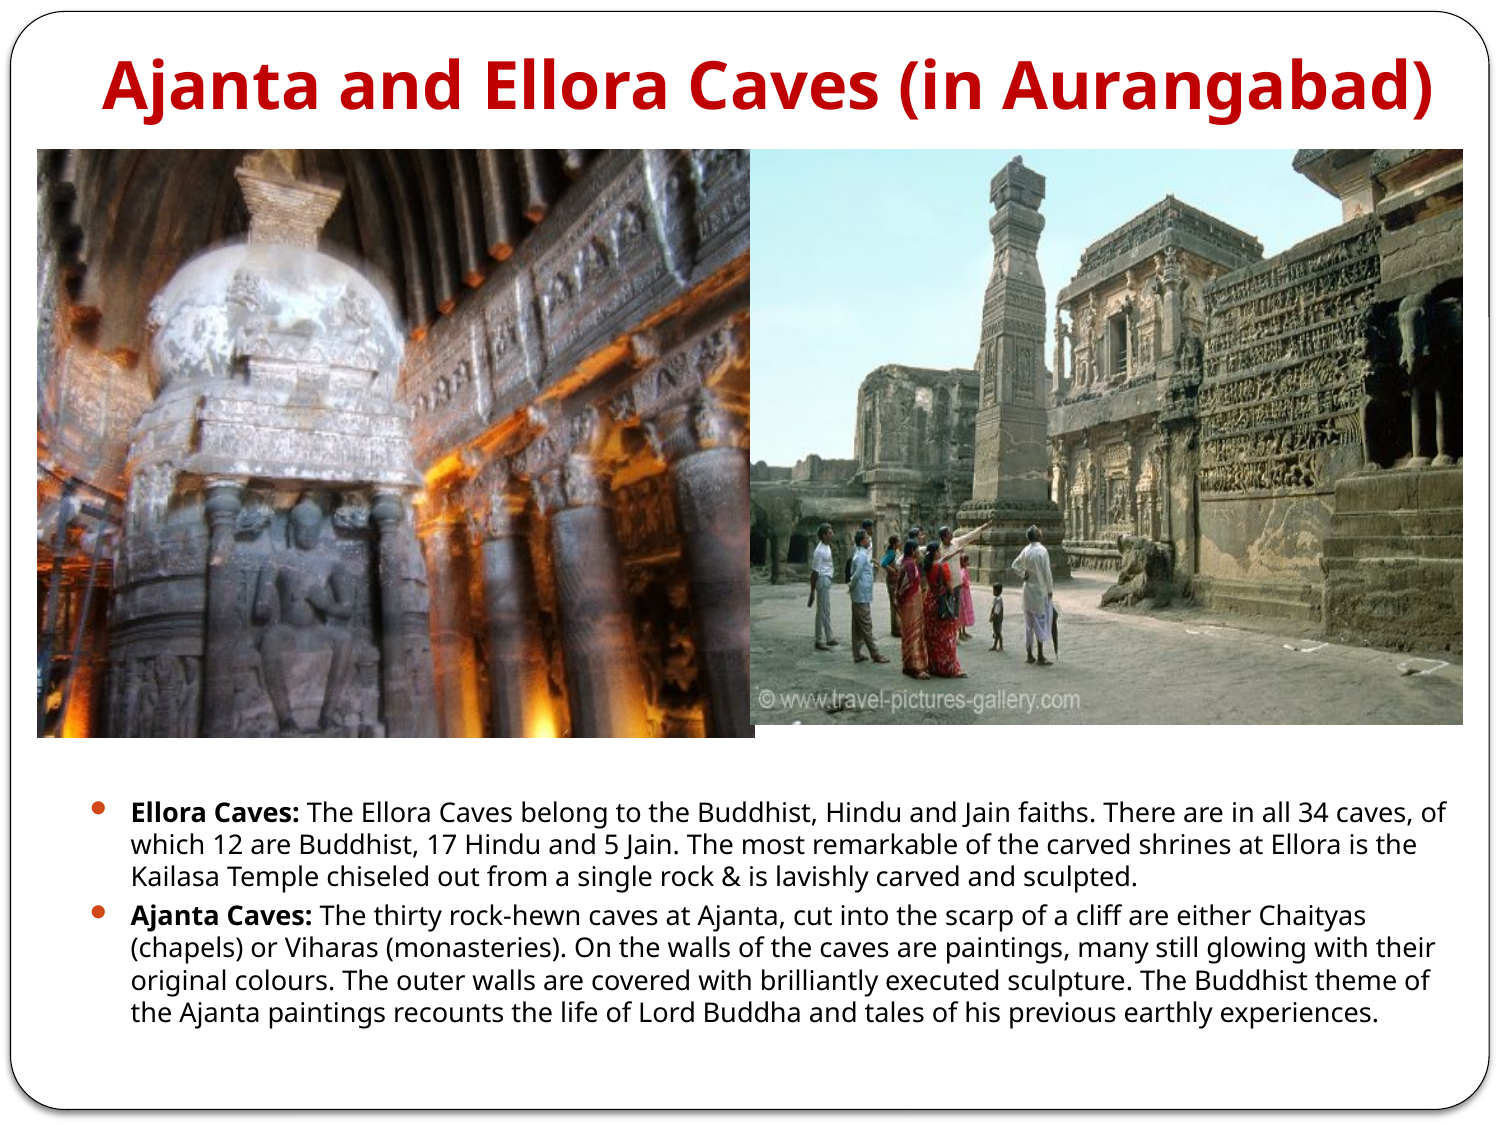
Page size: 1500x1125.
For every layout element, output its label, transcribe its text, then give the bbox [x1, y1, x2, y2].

title Ajanta and Ellora Caves (in Aurangabad) [37, 0, 1500, 138]
picture [37, 149, 1463, 738]
list Ellora Caves: The Ellora Caves belong to the Buddhist, Hindu and Jain faiths. There are in all 34 caves, of which 12 are Buddhist, 17 Hindu and 5 Jain. The most remarkable of the carved shrines at Ellora is the Kailasa Temple chiseled out from a single rock & is lavishly carved and sculpted. Ajanta Caves: The thirty rock-hewn caves at Ajanta, cut into the scarp of a cliff are either Chaityas (chapels) or Viharas (monasteries). On the walls of the caves are paintings, many still glowing with their original colours. The outer walls are covered with brilliantly executed sculpture. The Buddhist theme of the Ajanta paintings recounts the life of Lord Buddha and tales of his previous earthly experiences. [75, 787, 1463, 1125]
